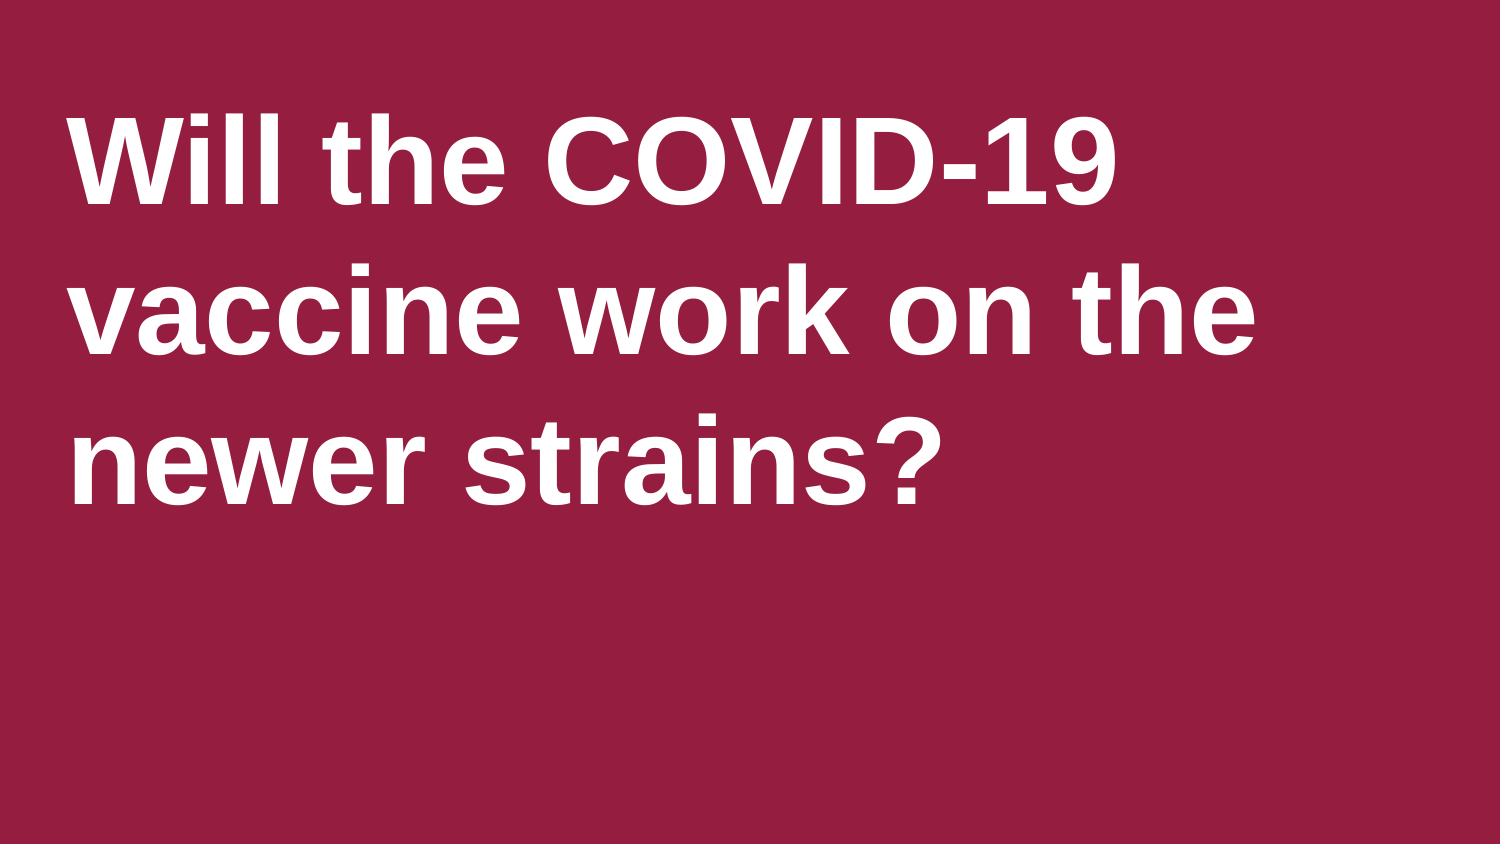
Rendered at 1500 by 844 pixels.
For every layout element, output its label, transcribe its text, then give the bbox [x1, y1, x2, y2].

title Will the COVID-19 vaccine work on the newer strains? [51, 64, 1451, 659]
